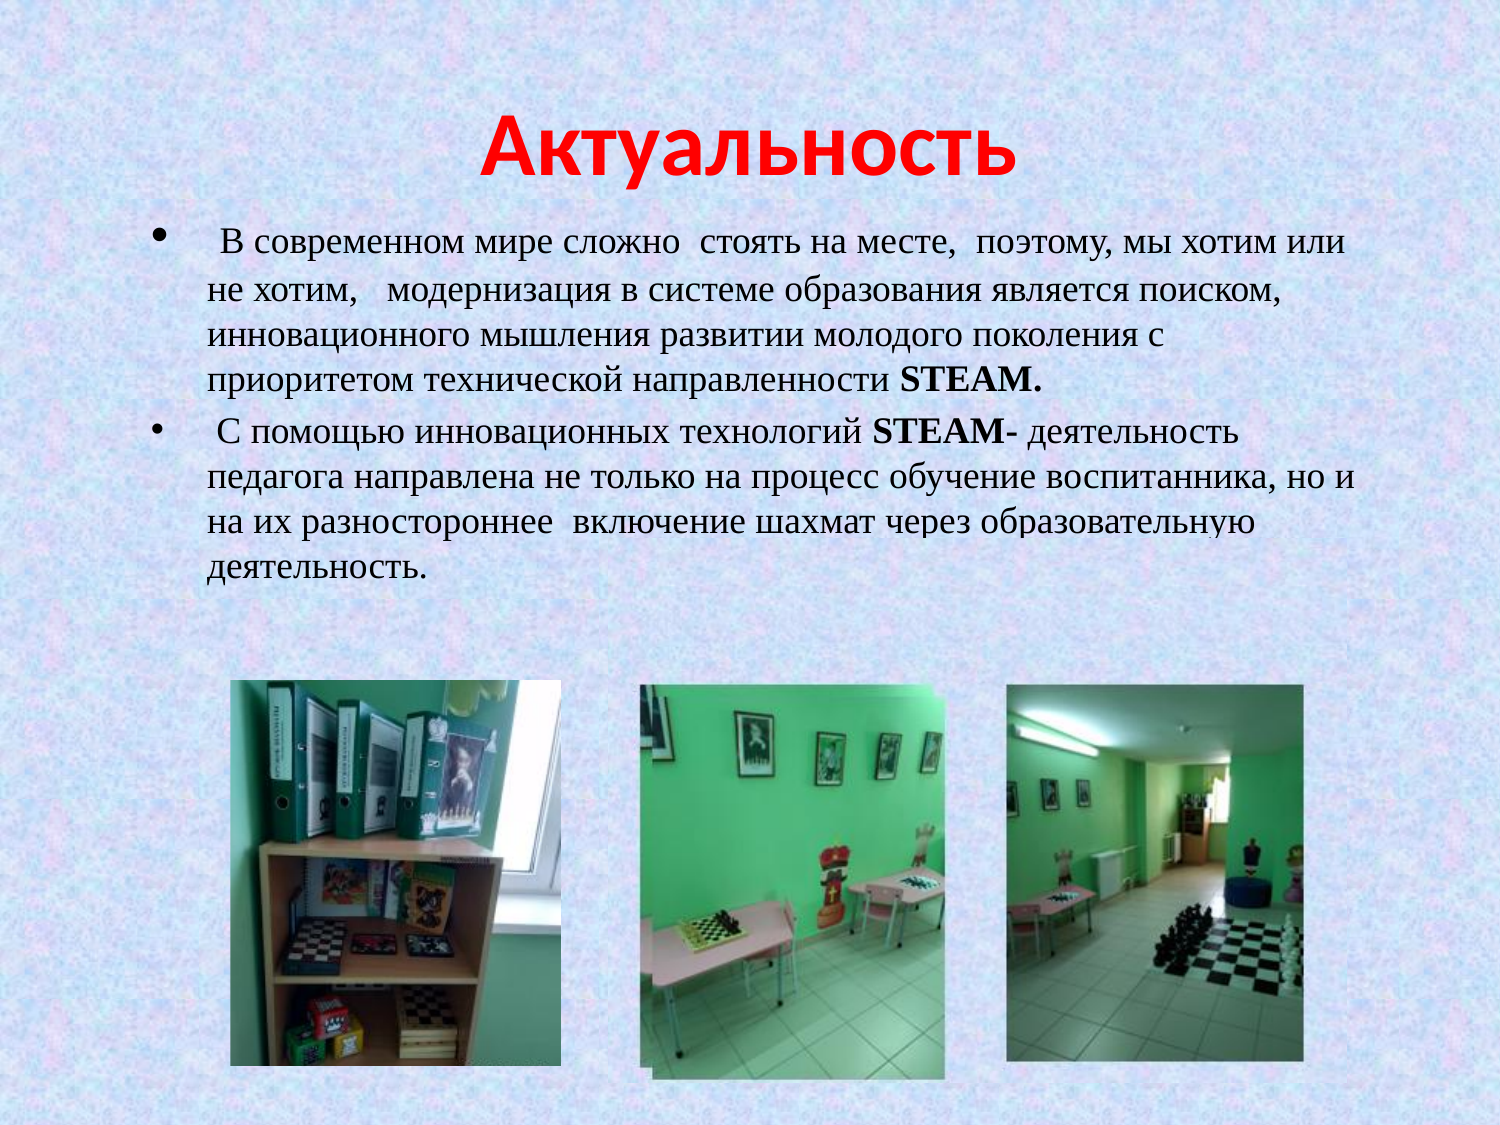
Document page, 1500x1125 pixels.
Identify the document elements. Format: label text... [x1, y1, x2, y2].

picture [607, 538, 1347, 1083]
picture [229, 680, 562, 1067]
list В современном мире сложно стоять на месте, поэтому, мы хотим или не хотим, модернизация в системе образования является поиском, инновационного мышления развитии молодого поколения с приоритетом технической направленности STEAM. С помощью инновационных технологий STEAM- деятельность педагога направлена не только на процесс обучение воспитанника, но и на их разностороннее включение шахмат через образовательную деятельность. [135, 196, 1376, 705]
title Актуальность [75, 45, 1425, 233]
